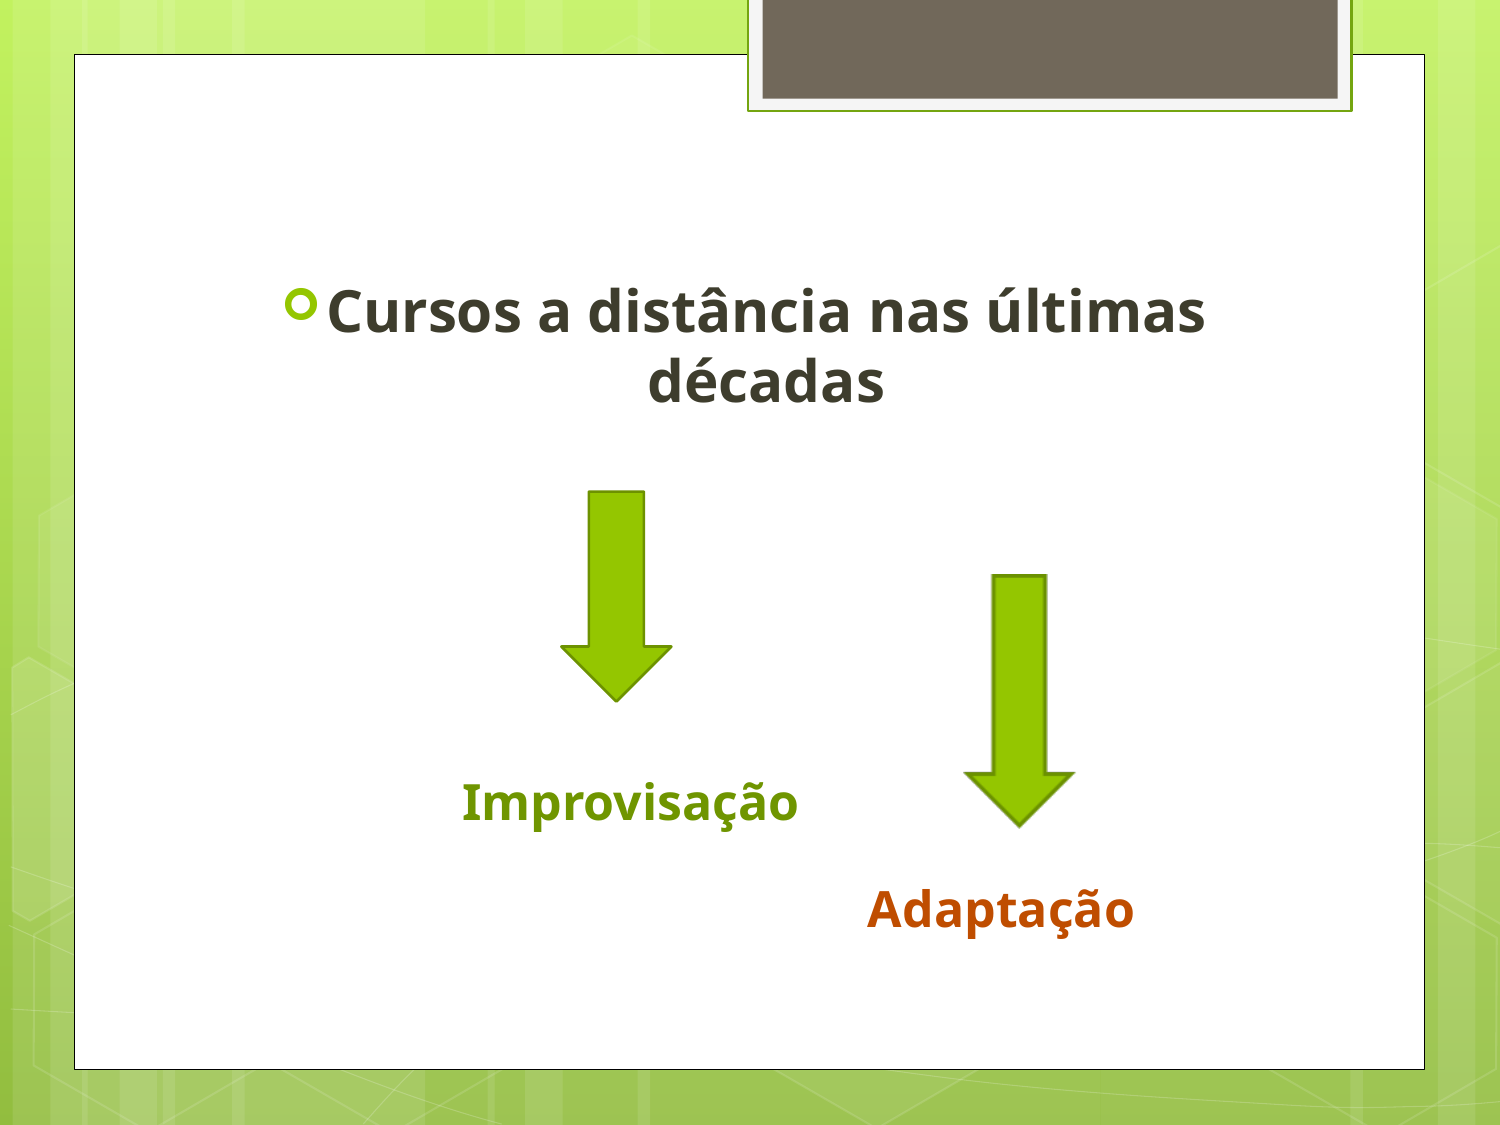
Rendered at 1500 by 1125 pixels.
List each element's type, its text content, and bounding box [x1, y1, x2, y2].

text_box Improvisação [447, 763, 825, 838]
text_box [560, 490, 673, 703]
picture [962, 574, 1078, 829]
text_box Adaptação [853, 869, 1151, 945]
list Cursos a distância nas últimas décadas [171, 267, 1306, 957]
